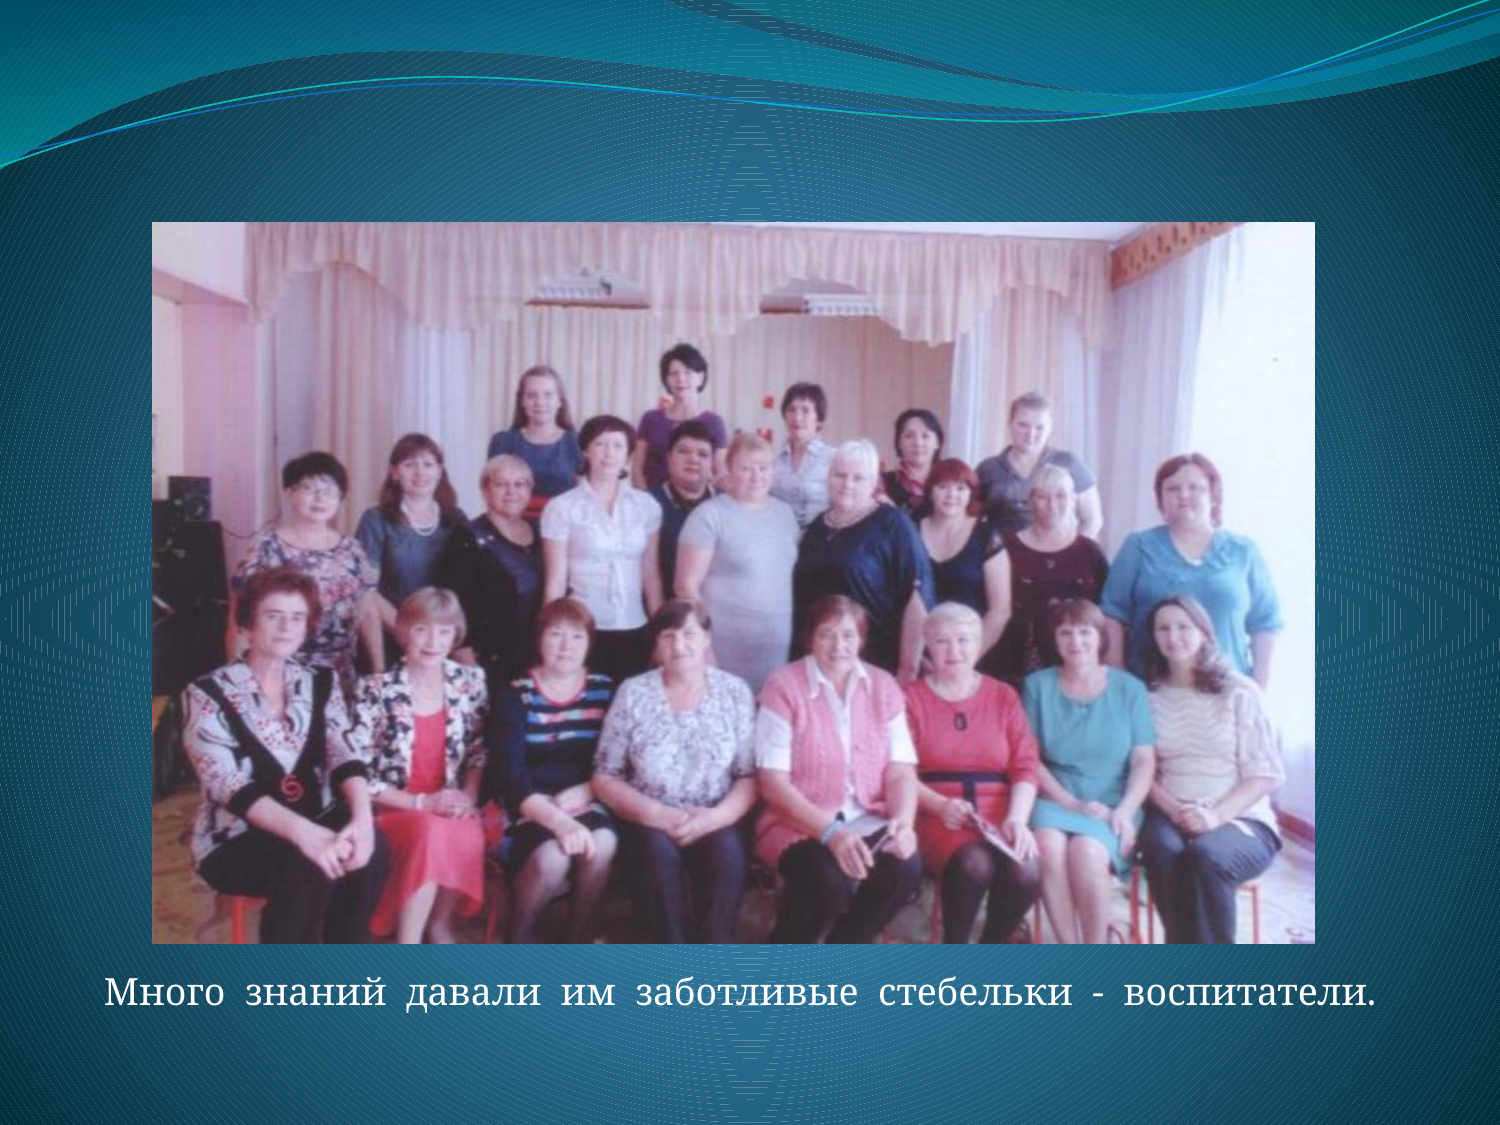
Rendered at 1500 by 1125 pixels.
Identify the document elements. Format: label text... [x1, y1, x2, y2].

text_box Много знаний давали им заботливые стебельки - воспитатели. [89, 960, 1393, 1021]
picture [152, 222, 1316, 944]
